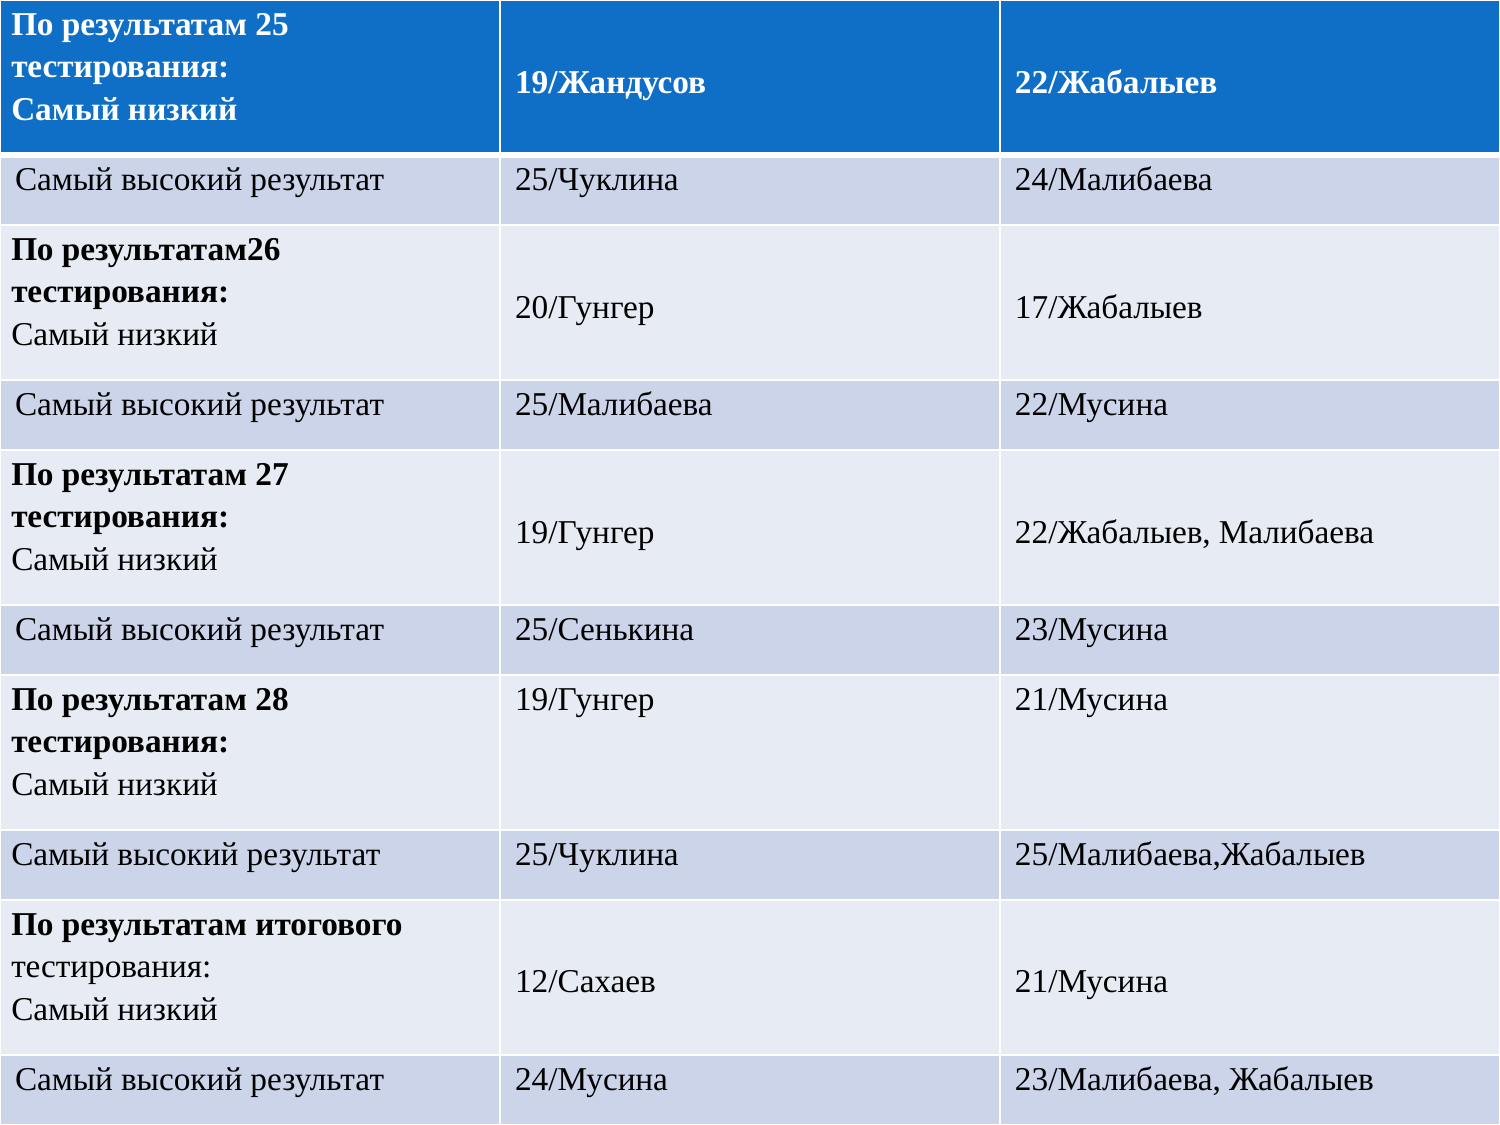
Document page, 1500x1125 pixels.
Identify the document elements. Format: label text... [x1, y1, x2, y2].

table_cell По результатам26 тестирования: Самый низкий [1, 226, 499, 379]
table_cell Самый высокий результат [1, 158, 499, 224]
table_cell 17/Жабалыев [1001, 226, 1499, 379]
table_cell По результатам 28 тестирования: Самый низкий [1, 676, 499, 829]
table_cell 21/Мусина [1001, 676, 1499, 829]
table_header 22/Жабалыев [1001, 1, 1499, 152]
table_cell 19/Гунгер [501, 451, 999, 604]
table_cell 22/Жабалыев, Малибаева [1001, 451, 1499, 604]
table_cell 24/Малибаева [1001, 158, 1499, 224]
table_cell По результатам 27 тестирования: Самый низкий [1, 451, 499, 604]
table_header По результатам 25 тестирования: Самый низкий [1, 1, 499, 152]
table_cell 25/Малибаева [501, 381, 999, 449]
table_cell 23/Малибаева, Жабалыев [1001, 1056, 1499, 1124]
table_cell 19/Гунгер [501, 676, 999, 829]
table_cell 25/Чуклина [501, 831, 999, 899]
table_cell Самый высокий результат [1, 831, 499, 899]
table_cell Самый высокий результат [1, 606, 499, 674]
table_cell 23/Мусина [1001, 606, 1499, 674]
table_cell Самый высокий результат [1, 1056, 499, 1124]
table_cell 21/Мусина [1001, 901, 1499, 1054]
table_cell 24/Мусина [501, 1056, 999, 1124]
table_cell 20/Гунгер [501, 226, 999, 379]
table_cell Самый высокий результат [1, 381, 499, 449]
table_cell 25/Чуклина [501, 158, 999, 224]
table_header 19/Жандусов [501, 1, 999, 152]
table_cell 12/Сахаев [501, 901, 999, 1054]
table_cell 22/Мусина [1001, 381, 1499, 449]
table_cell 25/Малибаева,Жабалыев [1001, 831, 1499, 899]
table_cell По результатам итогового тестирования: Самый низкий [1, 901, 499, 1054]
table_cell 25/Сенькина [501, 606, 999, 674]
